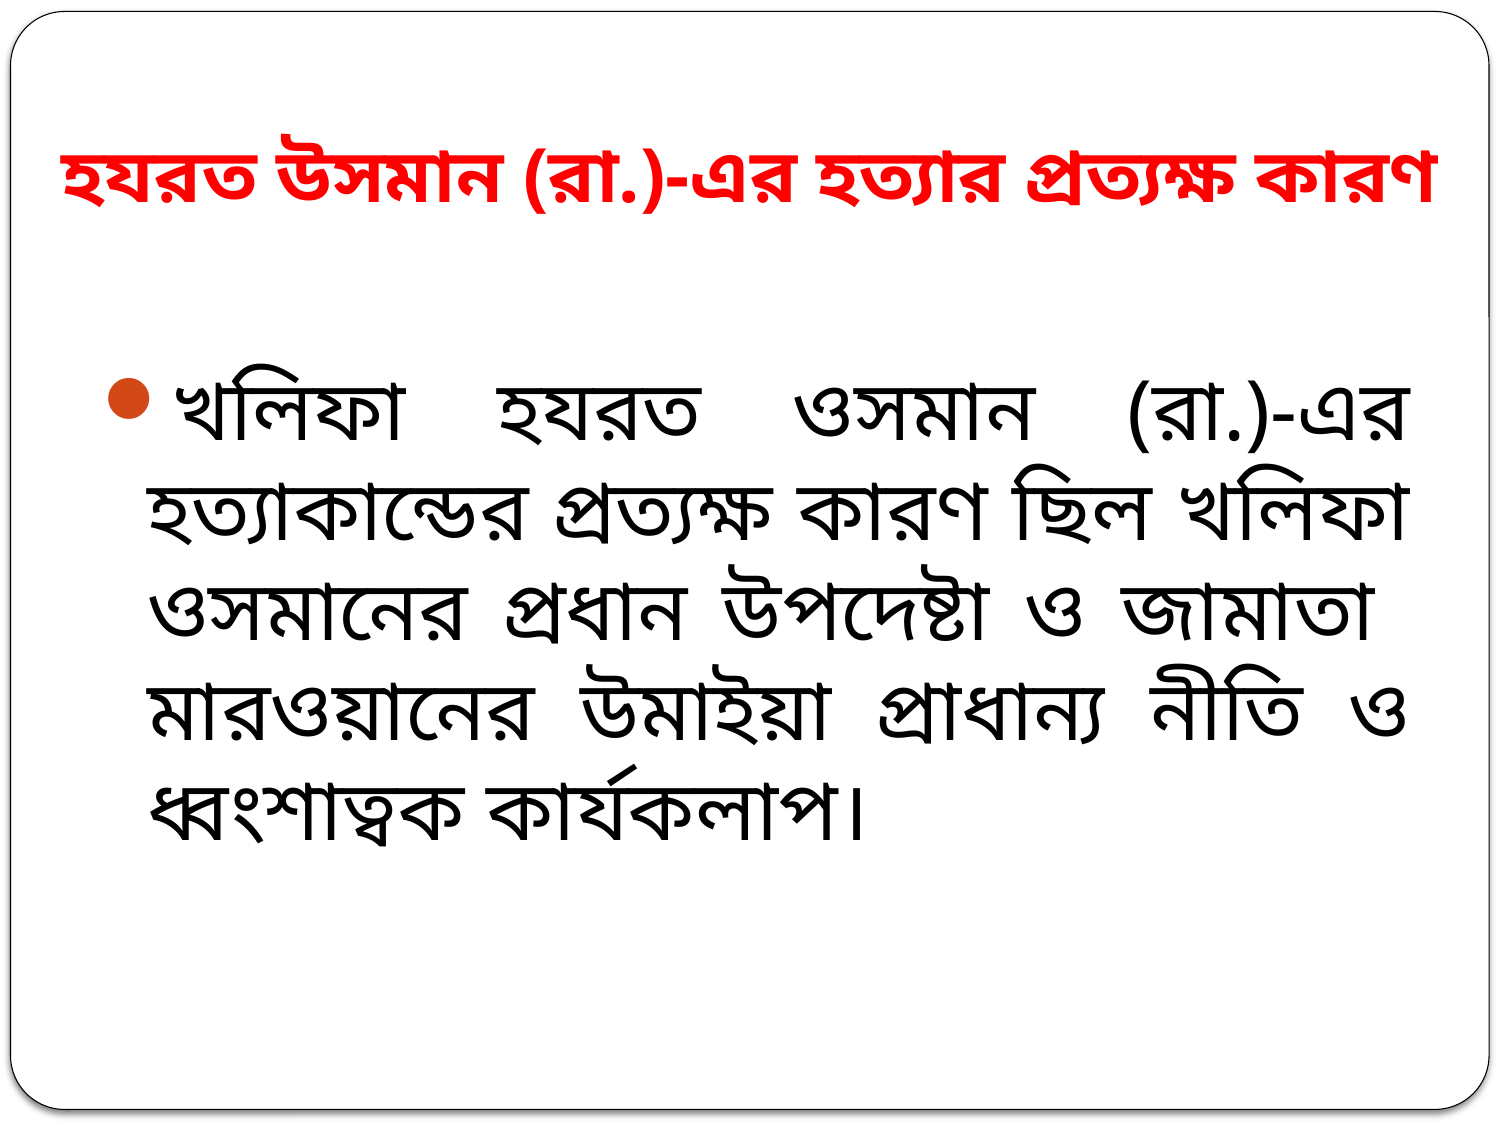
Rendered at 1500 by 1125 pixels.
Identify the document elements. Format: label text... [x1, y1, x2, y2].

title হযরত উসমান (রা.)-এর হত্যার প্রত্যক্ষ কারণ [37, 45, 1463, 233]
list খলিফা হযরত ওসমান (রা.)-এর হত্যাকান্ডের প্রত্যক্ষ কারণ ছিল খলিফা ওসমানের প্রধান উপদেষ্টা ও জামাতা ‍মারওয়ানের উমাইয়া প্রাধান্য নীতি ও ধ্বংশাত্বক কার্যকলাপ। [87, 350, 1425, 988]
